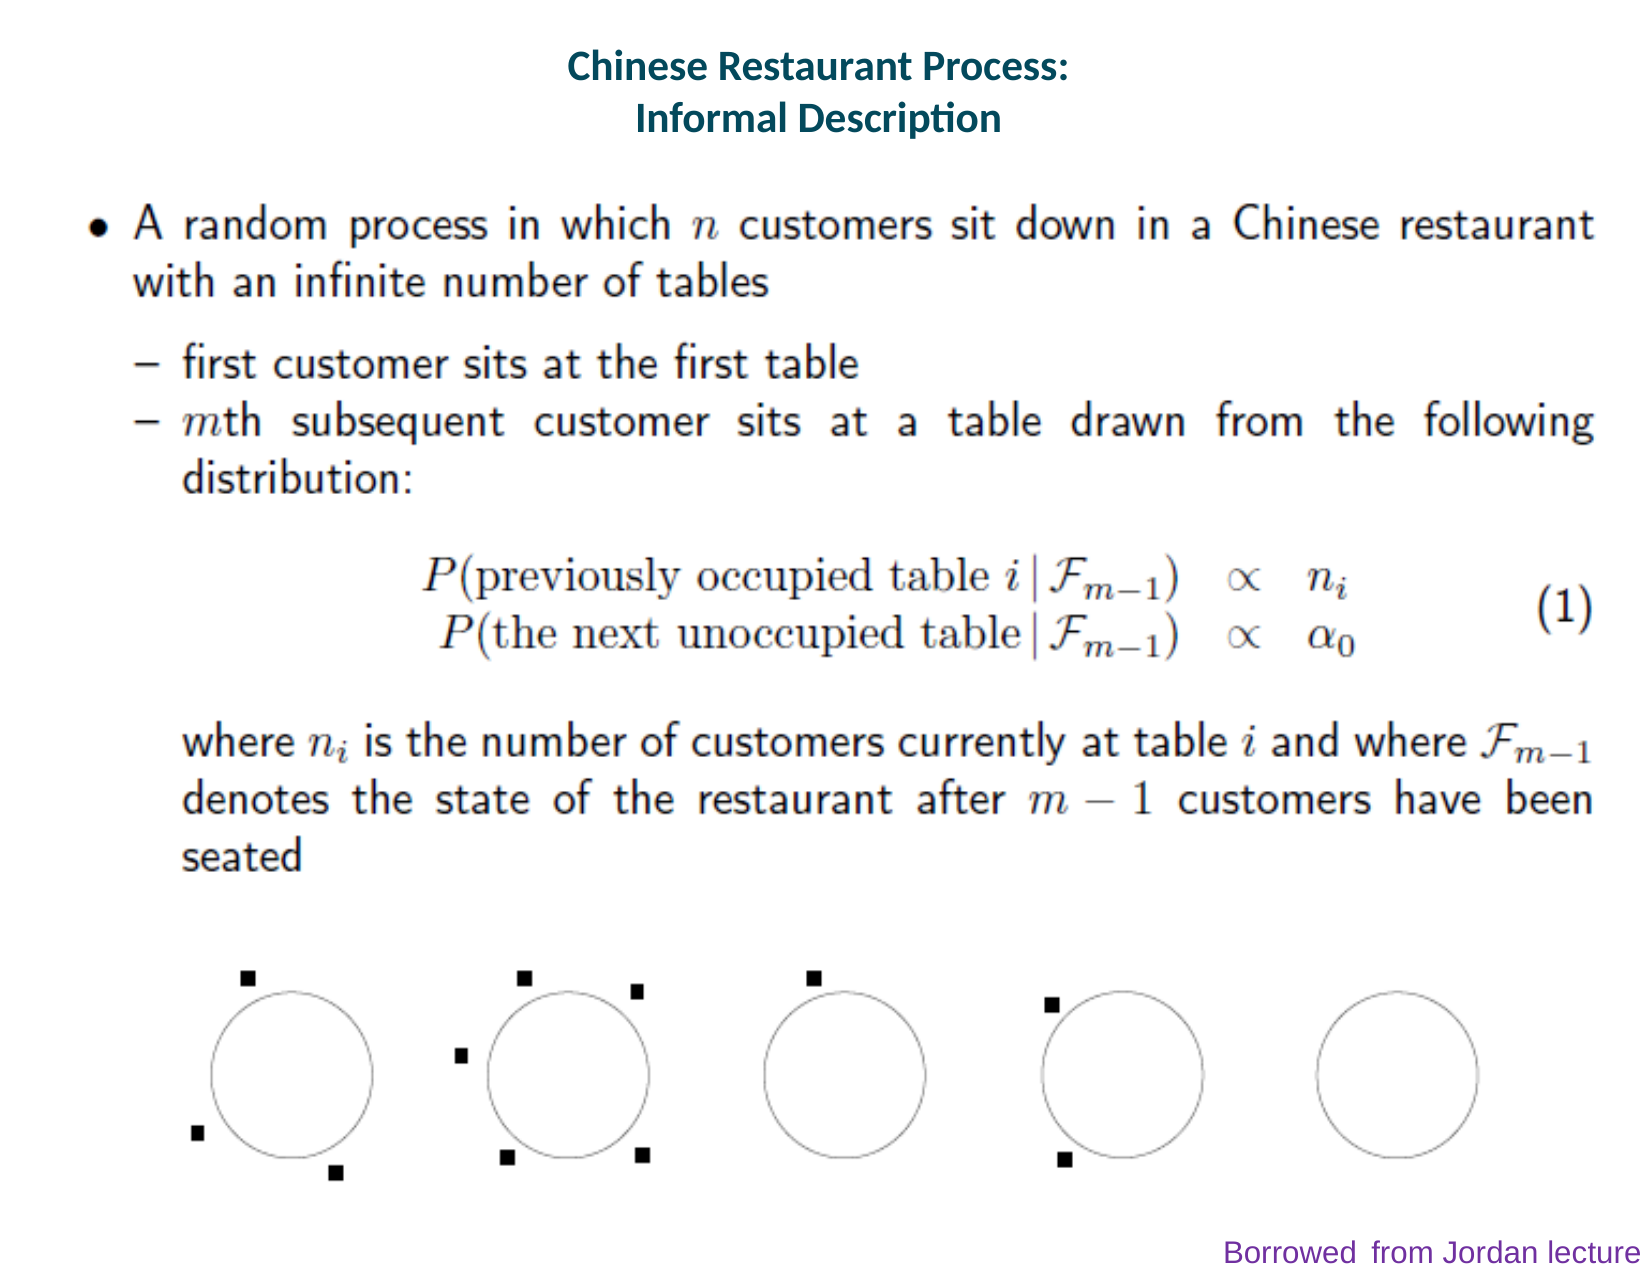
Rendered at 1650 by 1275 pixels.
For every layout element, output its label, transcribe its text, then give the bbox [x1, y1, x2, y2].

title Chinese Restaurant Process: Informal Description [39, 28, 1599, 150]
picture [76, 200, 1624, 1210]
text_box Borrowed from Jordan lecture [1208, 1214, 1650, 1275]
